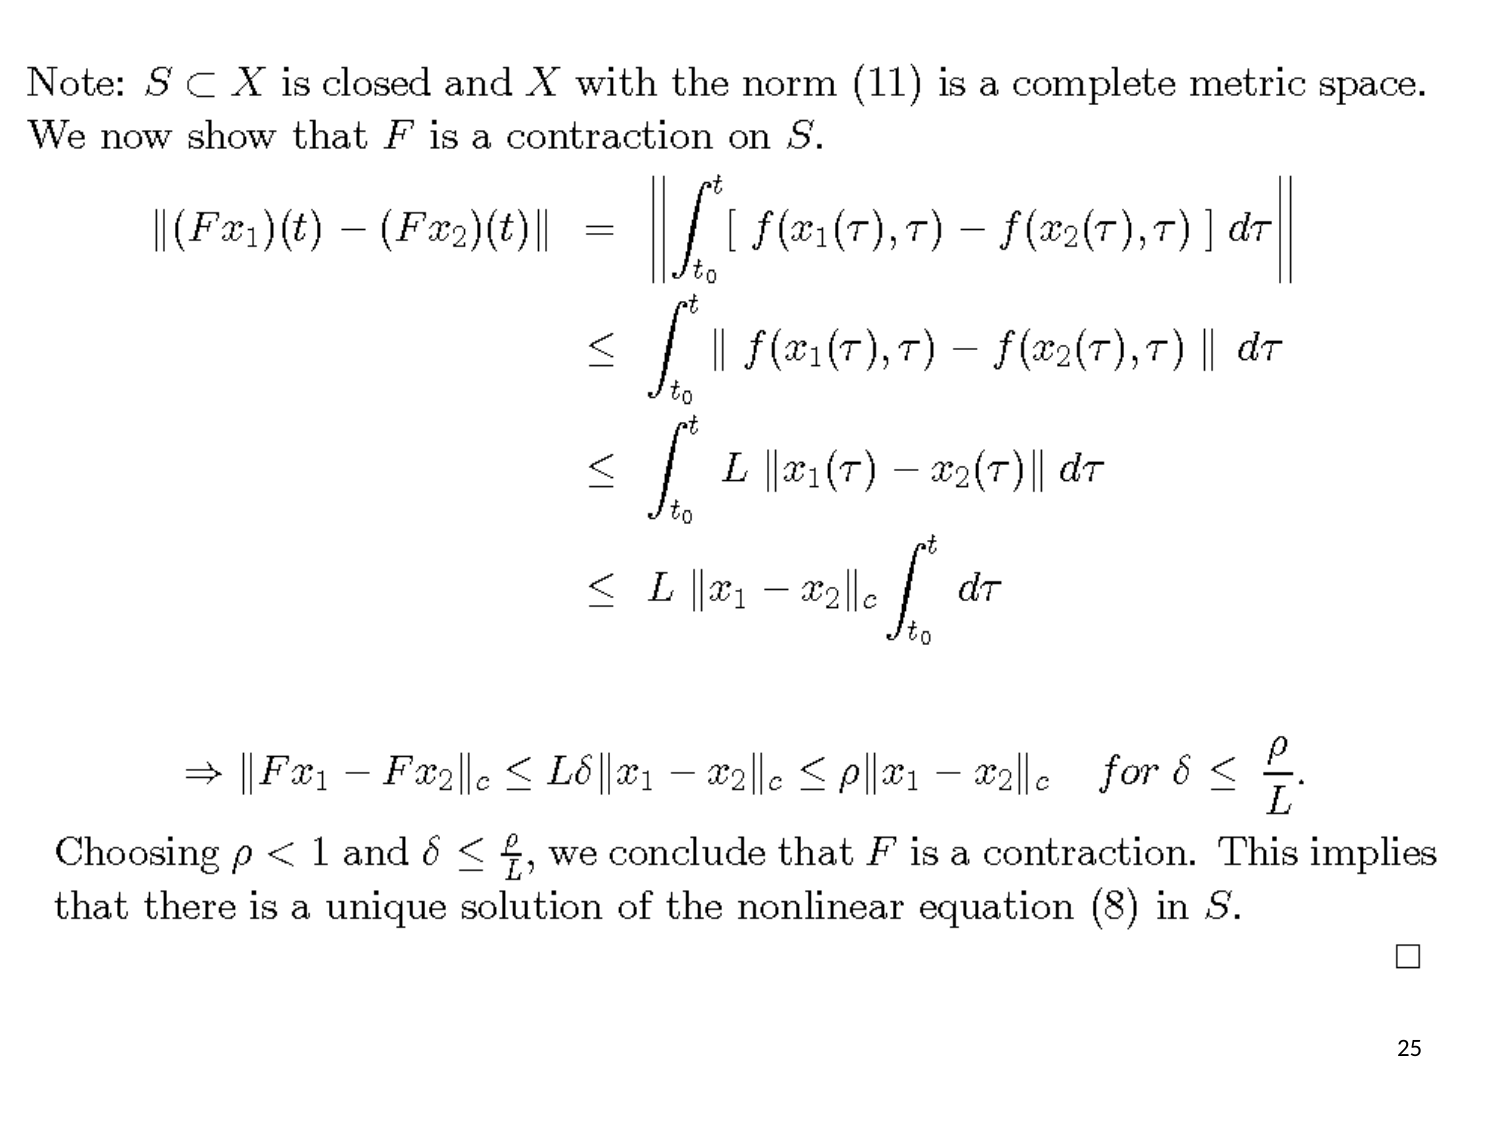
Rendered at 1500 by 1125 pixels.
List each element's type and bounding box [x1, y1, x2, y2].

picture [23, 49, 1459, 1015]
